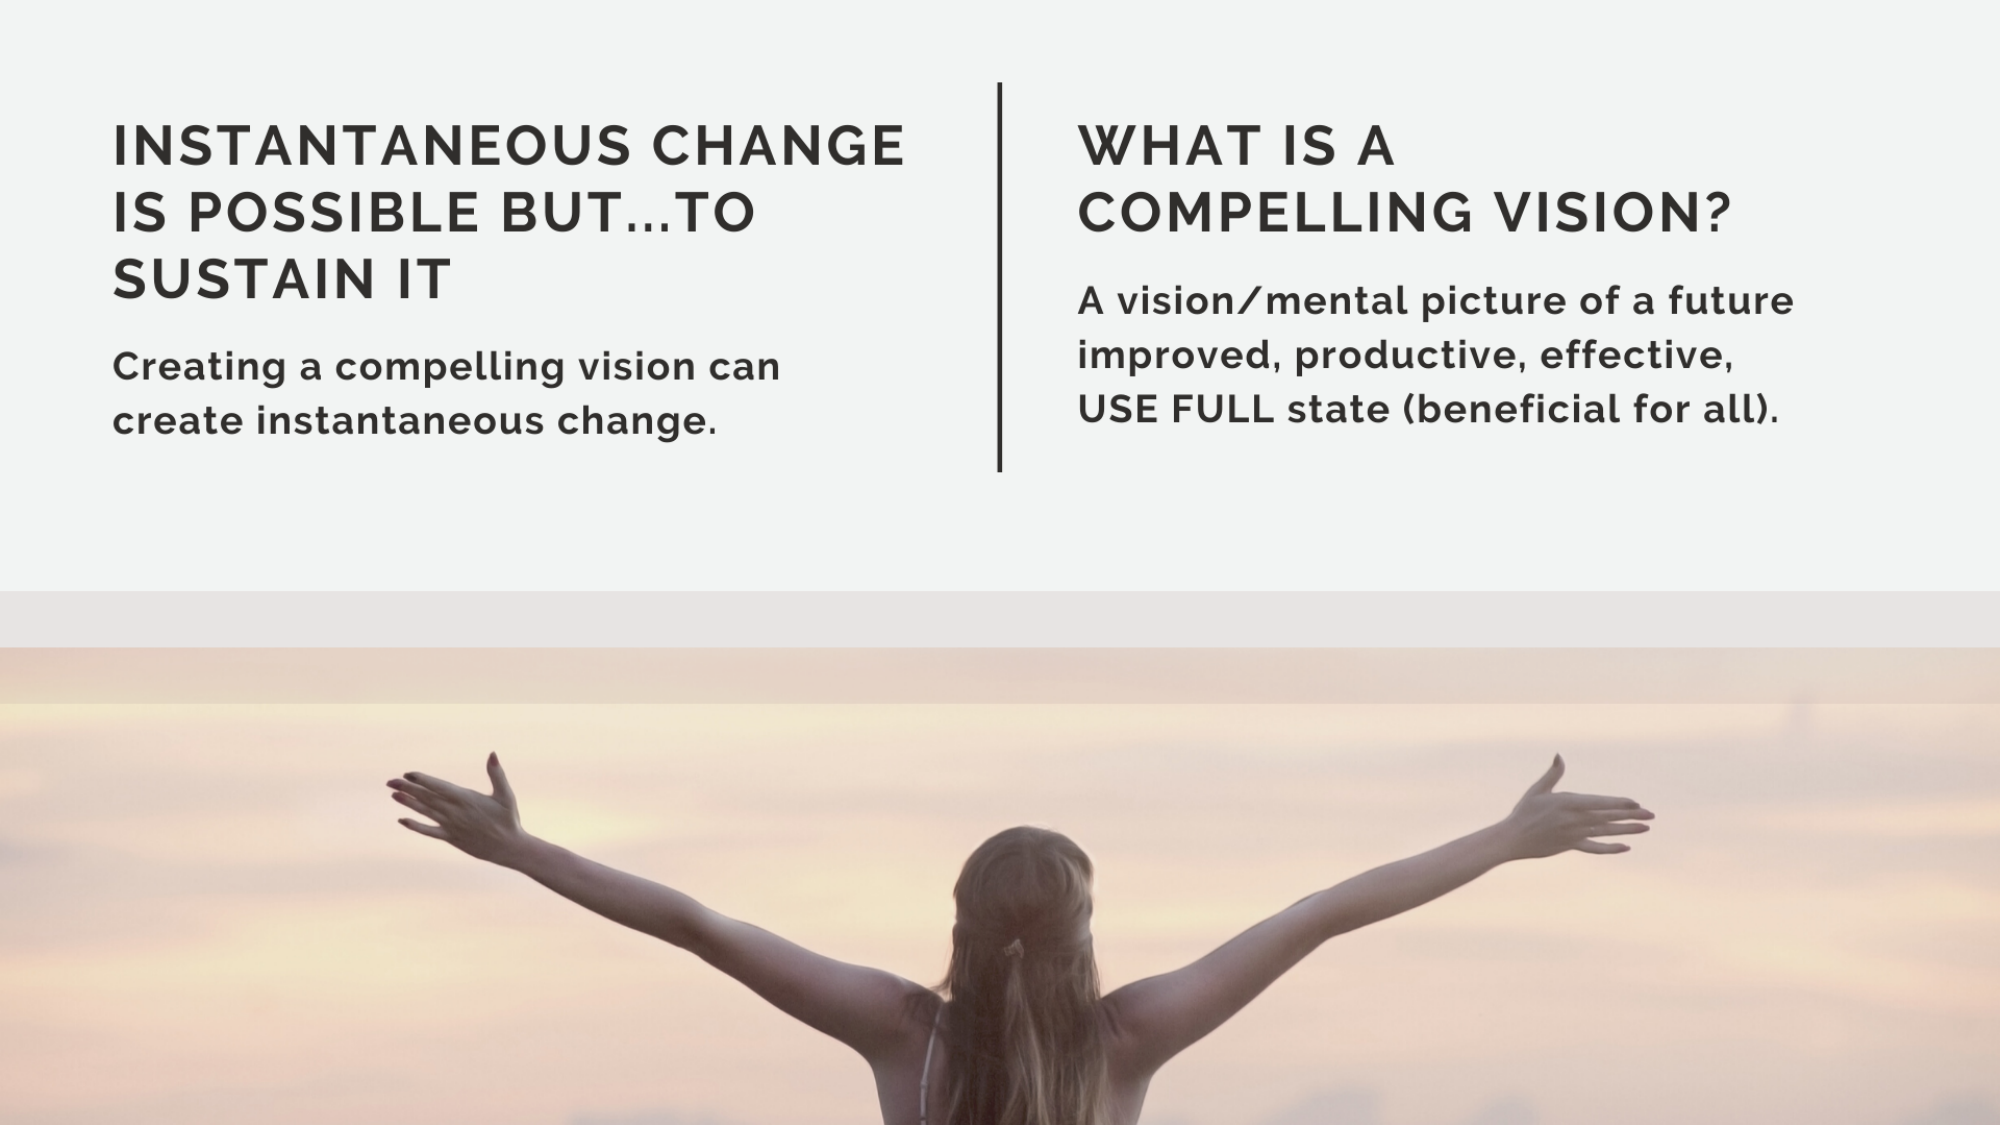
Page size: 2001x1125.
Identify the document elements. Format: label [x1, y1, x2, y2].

list [0, 0, 2000, 1125]
